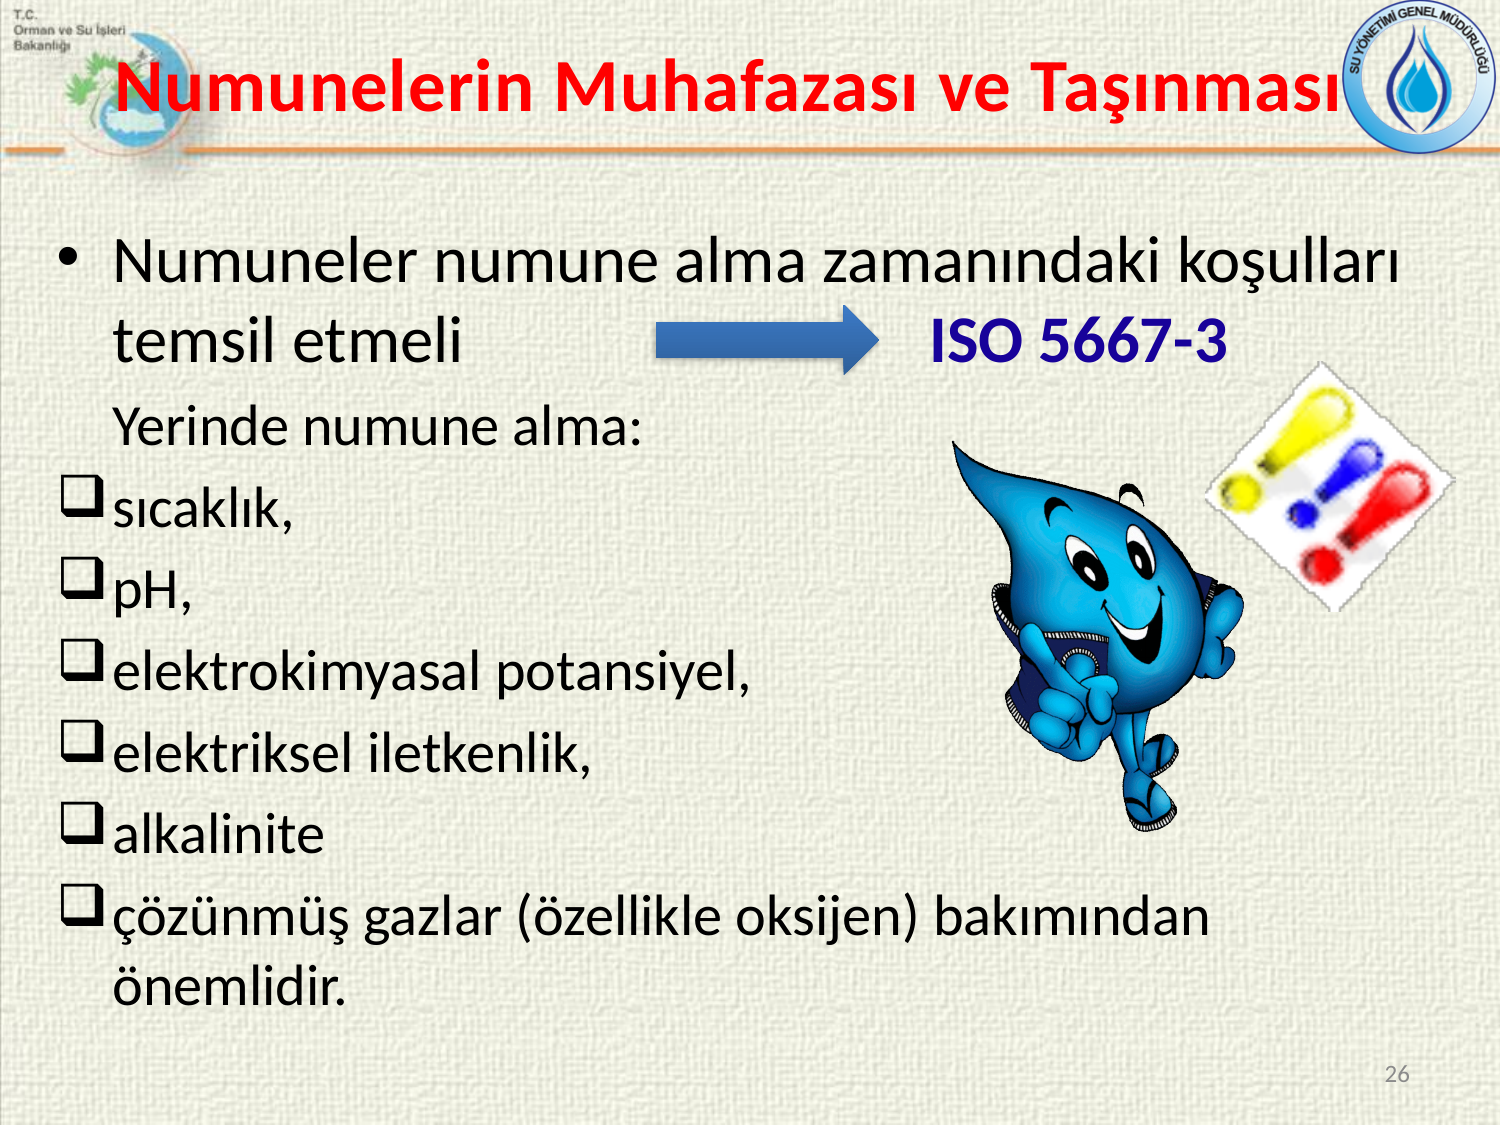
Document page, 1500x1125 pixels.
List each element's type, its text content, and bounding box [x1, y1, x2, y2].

picture [0, 0, 1500, 1125]
title Numunelerin Muhafazası ve Taşınması [0, 0, 1459, 176]
list Numuneler numune alma zamanındaki koşulları temsil etmeli ISO 5667-3 Yerinde numune alma: sıcaklık, pH, elektrokimyasal potansiyel, elektriksel iletkenlik, alkalinite çözünmüş gazlar (özellikle oksijen) bakımından önemlidir. [41, 207, 1459, 1024]
slide_number 26 [1074, 1042, 1425, 1103]
text_box [656, 304, 880, 376]
